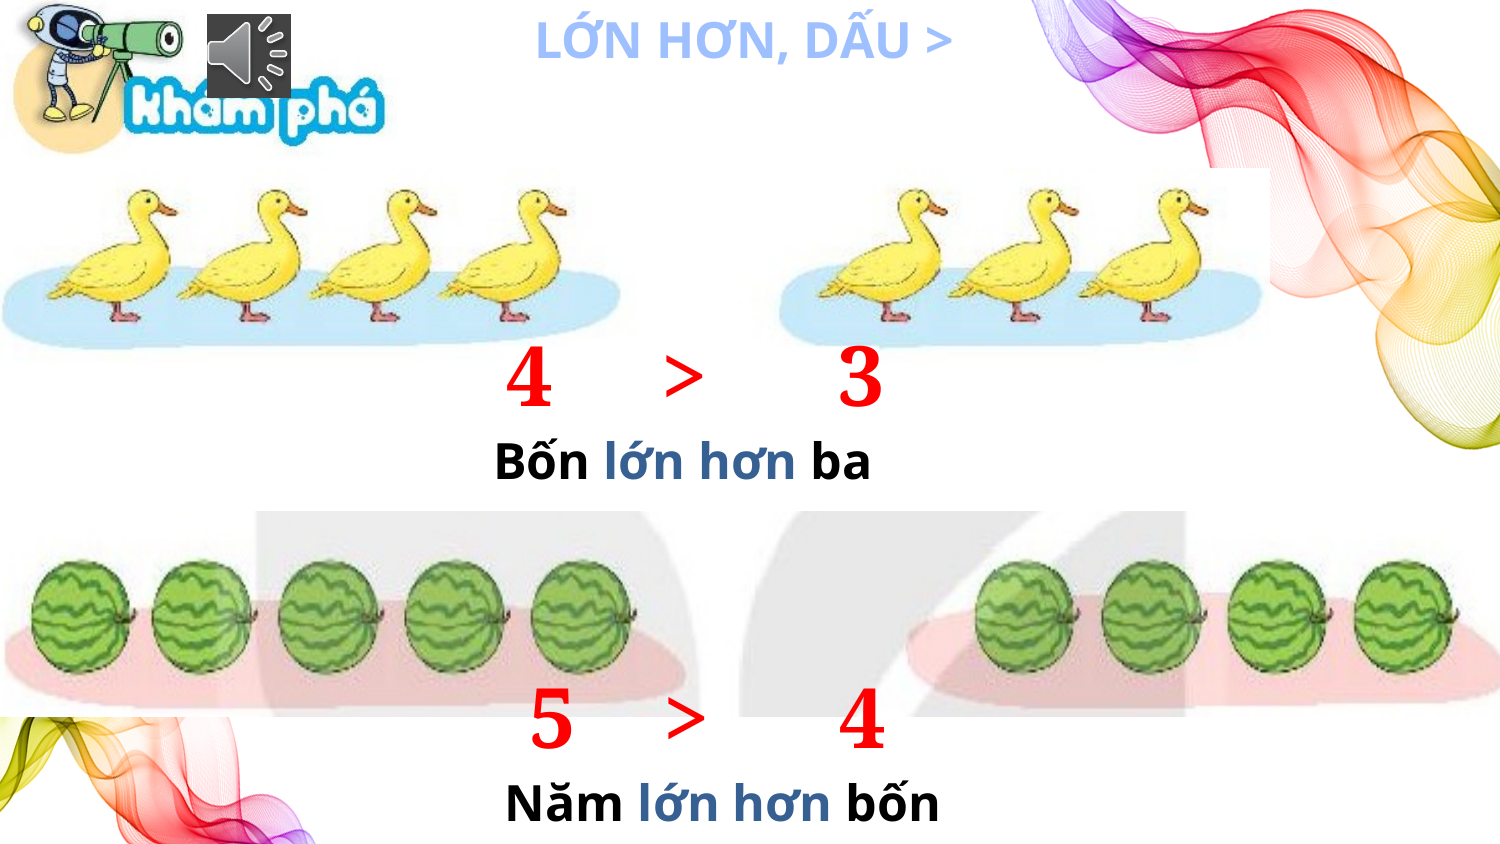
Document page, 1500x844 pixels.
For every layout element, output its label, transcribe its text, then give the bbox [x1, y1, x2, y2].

text_box 5 > 4 [430, 728, 985, 773]
text_box Bốn lớn hơn ba [478, 421, 904, 497]
picture [0, 0, 1500, 844]
text_box Năm lớn hơn bốn [490, 764, 981, 840]
text_box 4 > 3 [419, 372, 974, 431]
text_box LỚN HƠN, DẤU > [398, 0, 1105, 76]
